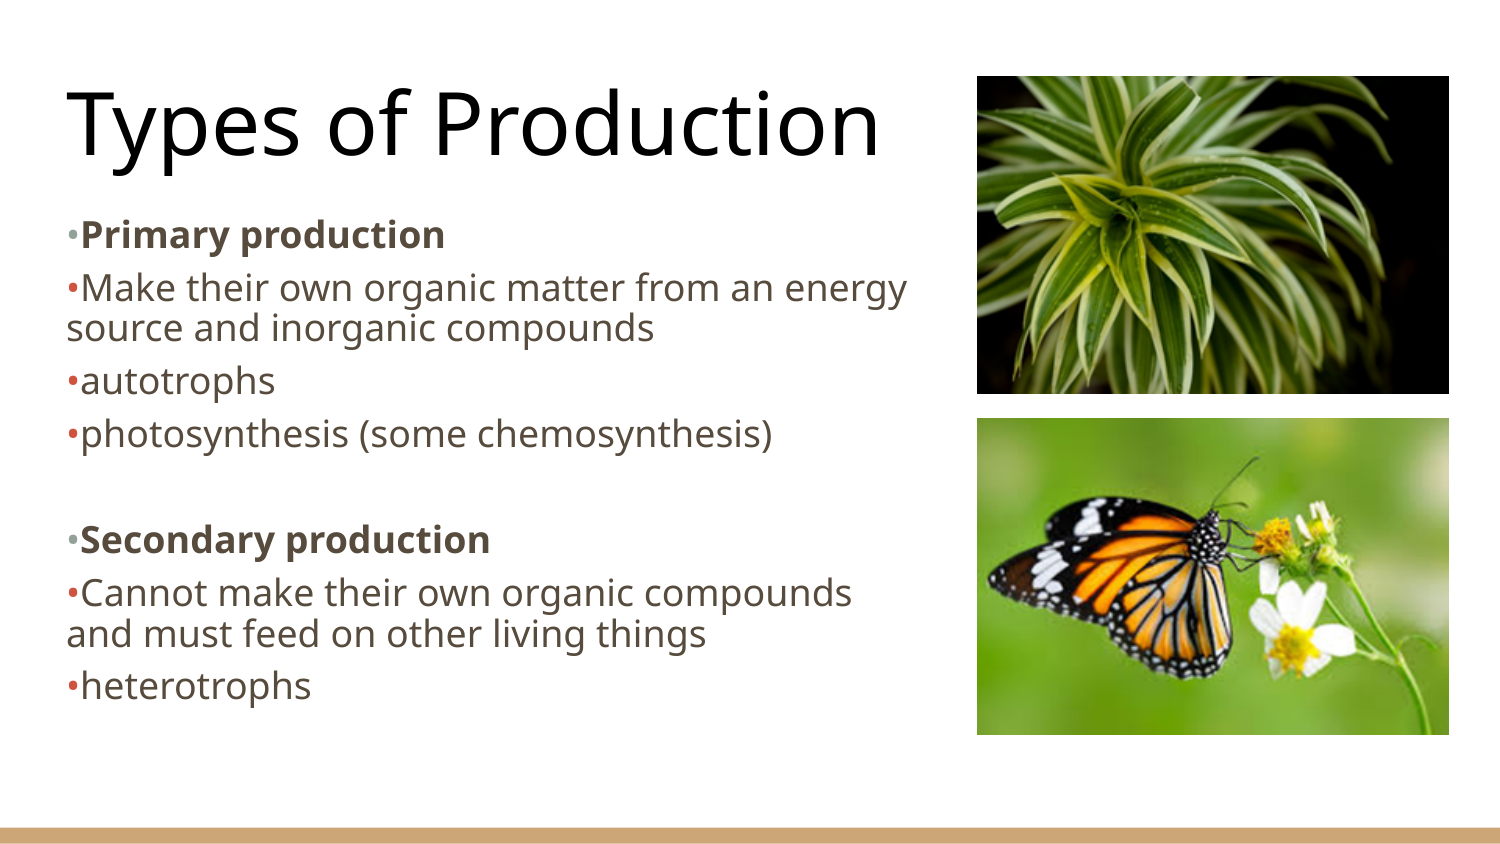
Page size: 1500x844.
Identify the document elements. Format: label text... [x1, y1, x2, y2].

title Types of Production [51, 51, 1449, 189]
picture [976, 76, 1450, 394]
list •Primary production •Make their own organic matter from an energy source and inorganic compounds •autotrophs •photosynthesis (some chemosynthesis) •Secondary production •Cannot make their own organic compounds and must feed on other living things •heterotrophs [51, 200, 941, 752]
picture [976, 418, 1450, 735]
